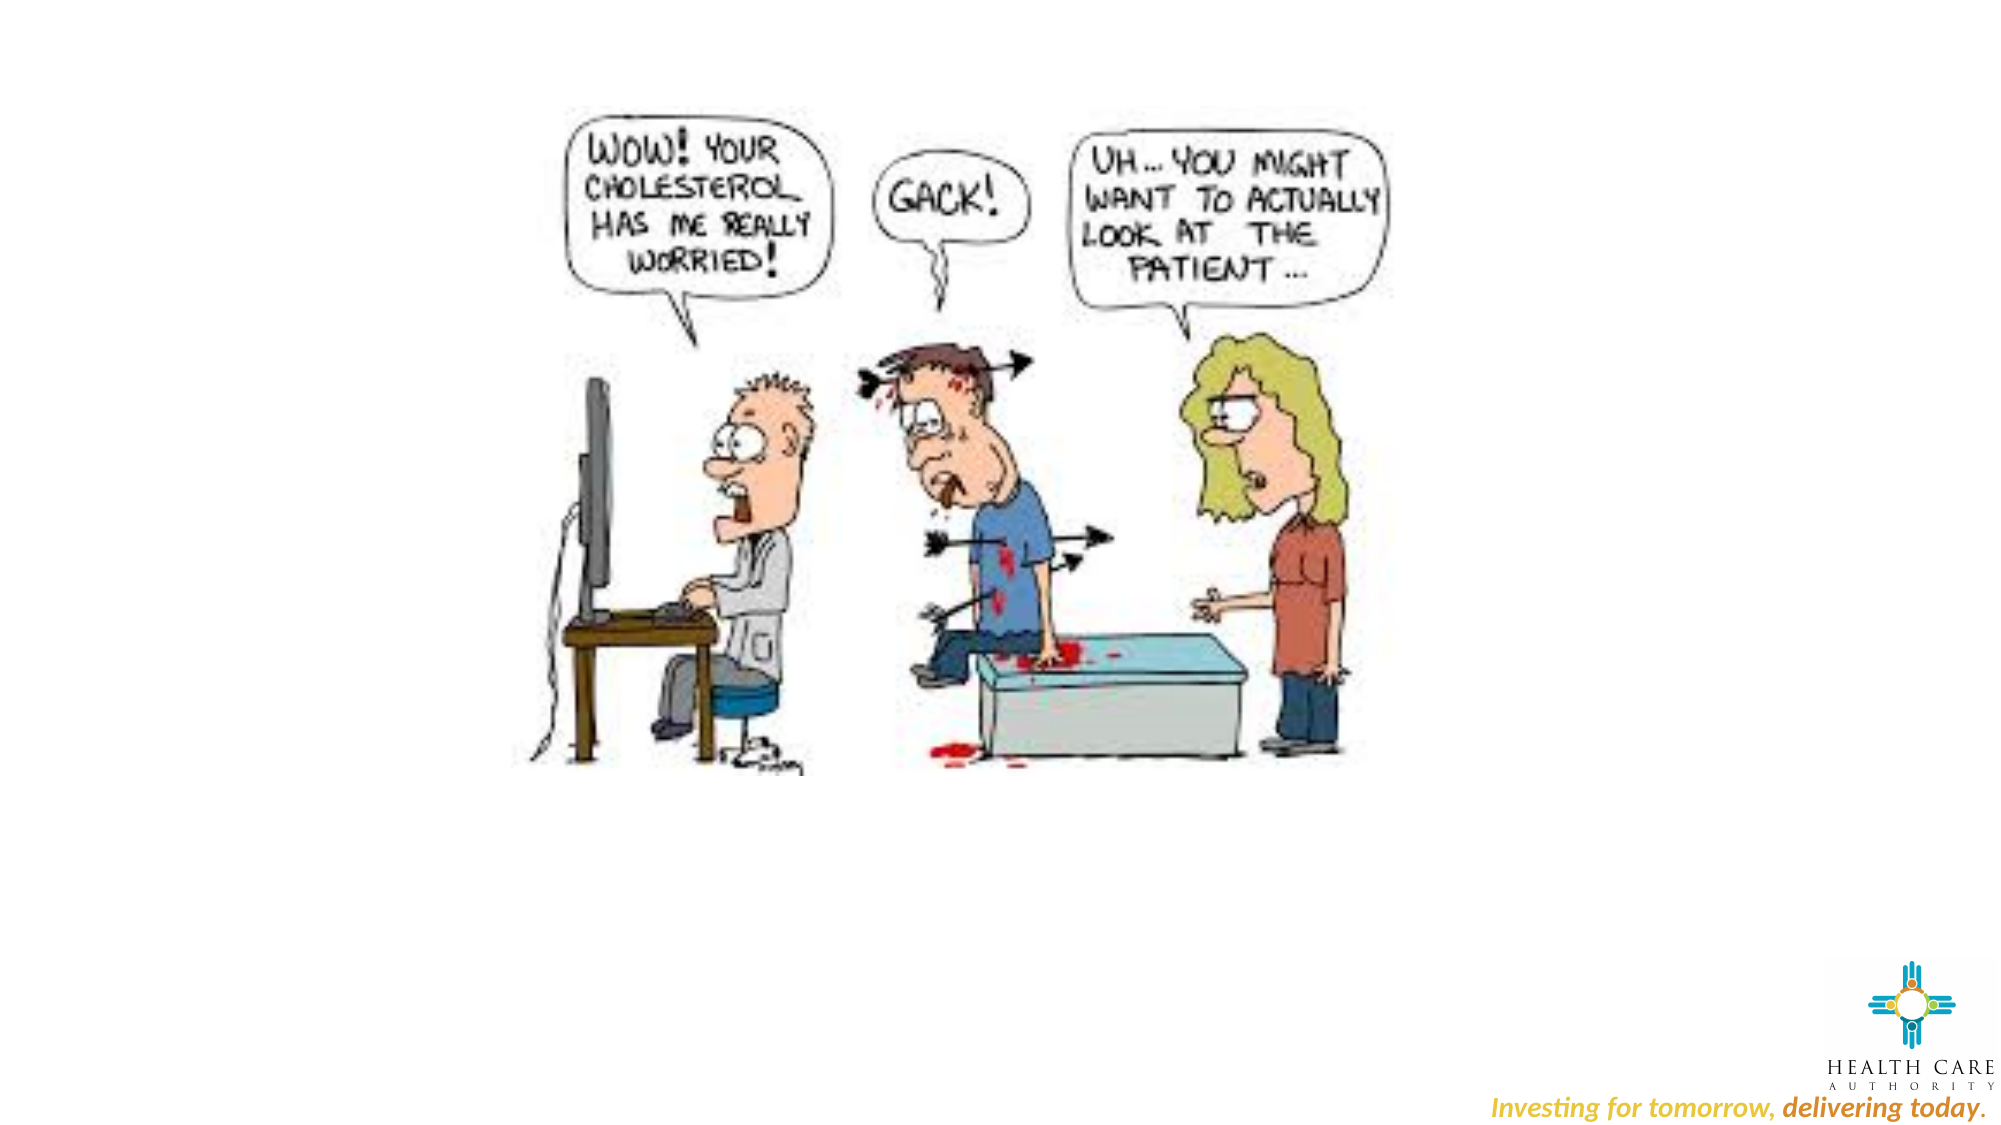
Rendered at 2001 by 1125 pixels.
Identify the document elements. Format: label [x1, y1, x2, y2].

picture [1823, 958, 1998, 1091]
list [511, 106, 1405, 776]
